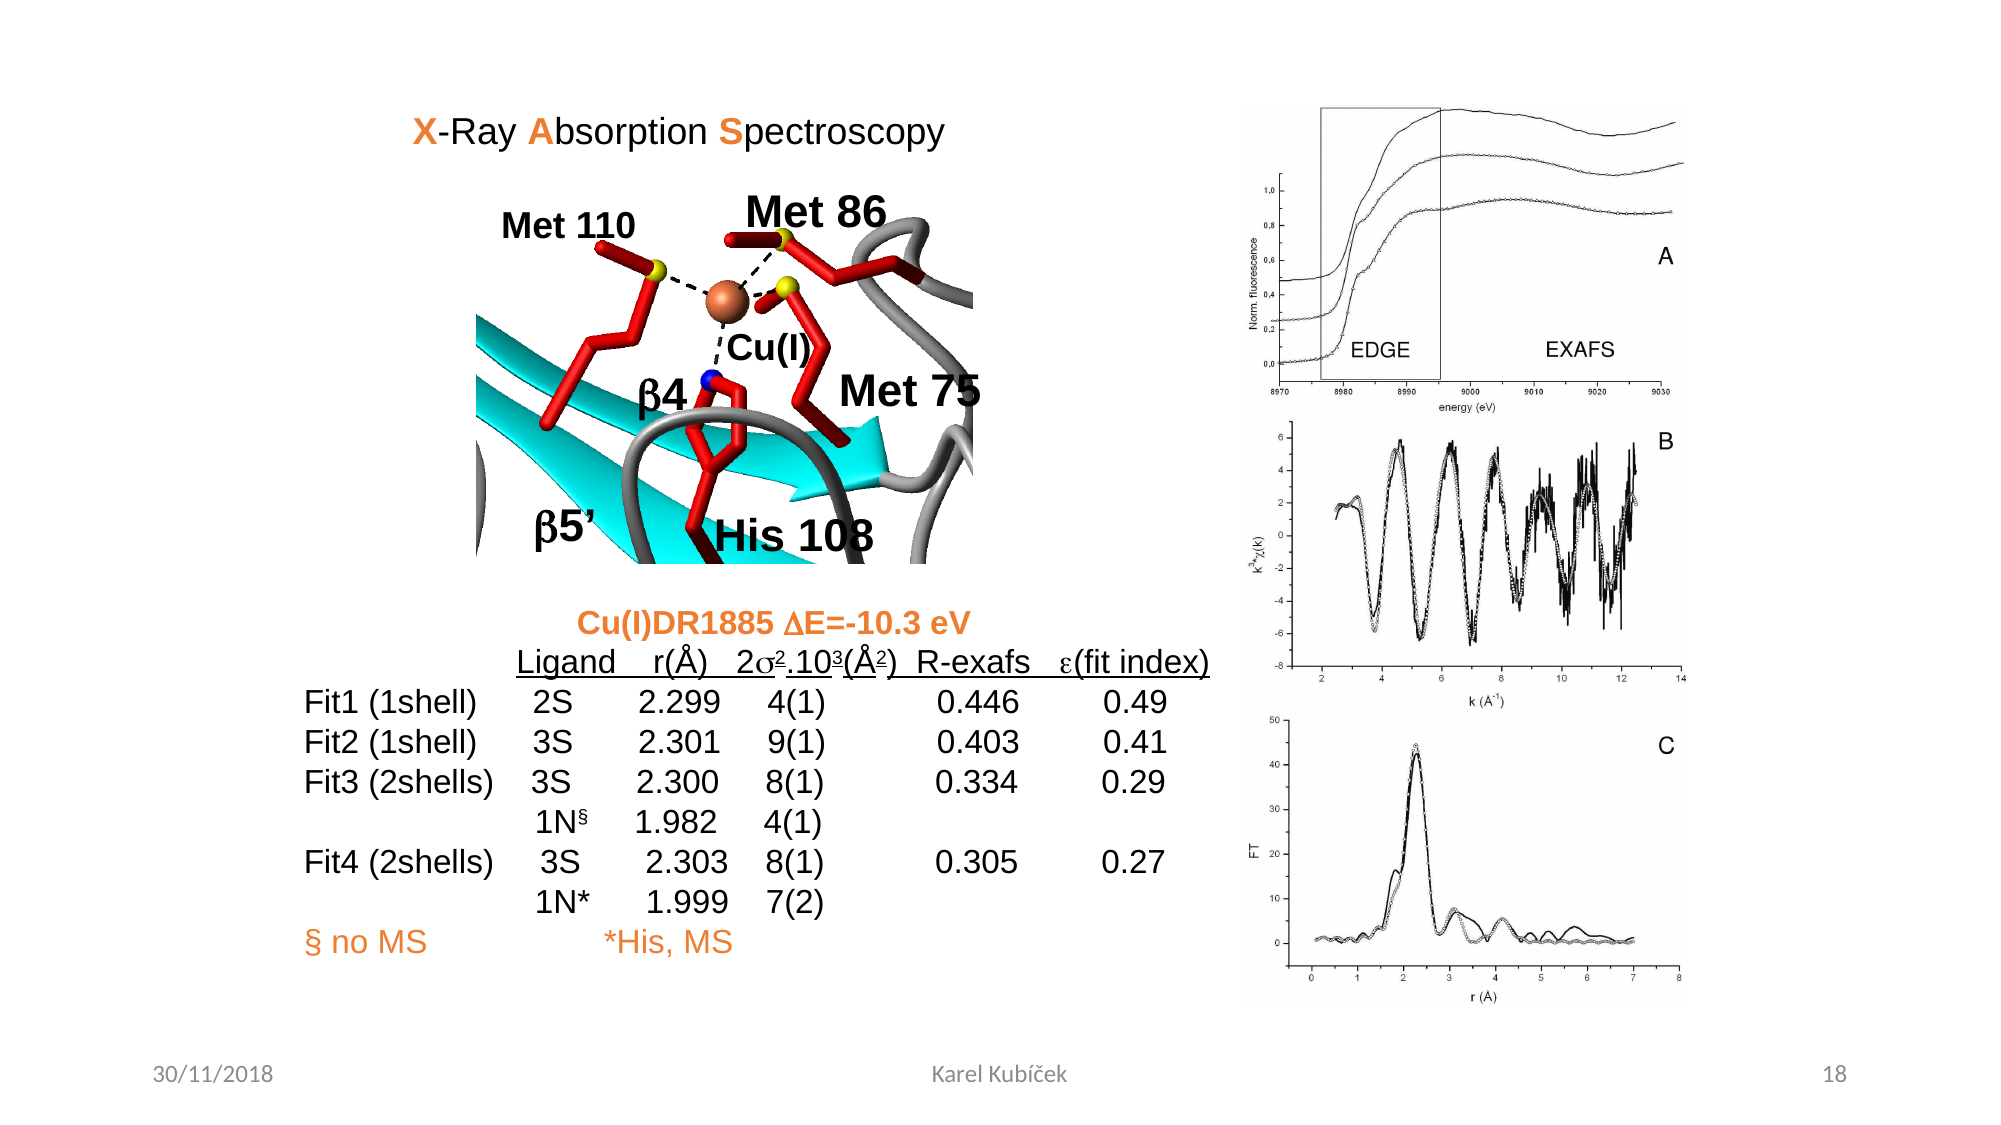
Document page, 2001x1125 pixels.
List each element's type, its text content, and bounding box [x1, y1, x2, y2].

footer Karel Kubíček [662, 1042, 1338, 1103]
picture [1246, 105, 1688, 1006]
slide_number 18 [1412, 1042, 1863, 1103]
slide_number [137, 1042, 588, 1103]
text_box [476, 155, 997, 568]
text_box X-Ray Absorption Spectroscopy [398, 99, 961, 160]
text_box Cu(I)DR1885 DE=-10.3 eV Ligand r(Å) 2s2.103(Å2) R-exafs e(fit index) Fit1 (1shell) 2S 2.299 4(1) 0.446 0.49 Fit2 (1shell) 3S 2.301 9(1) 0.403 0.41 Fit3 (2shells) 3S 2.300 8(1) 0.334 0.29 1N§ 1.982 4(1) Fit4 (2shells) 3S 2.303 8(1) 0.305 0.27 1N* 1.999 7(2) § no MS *His, MS [289, 593, 1246, 968]
